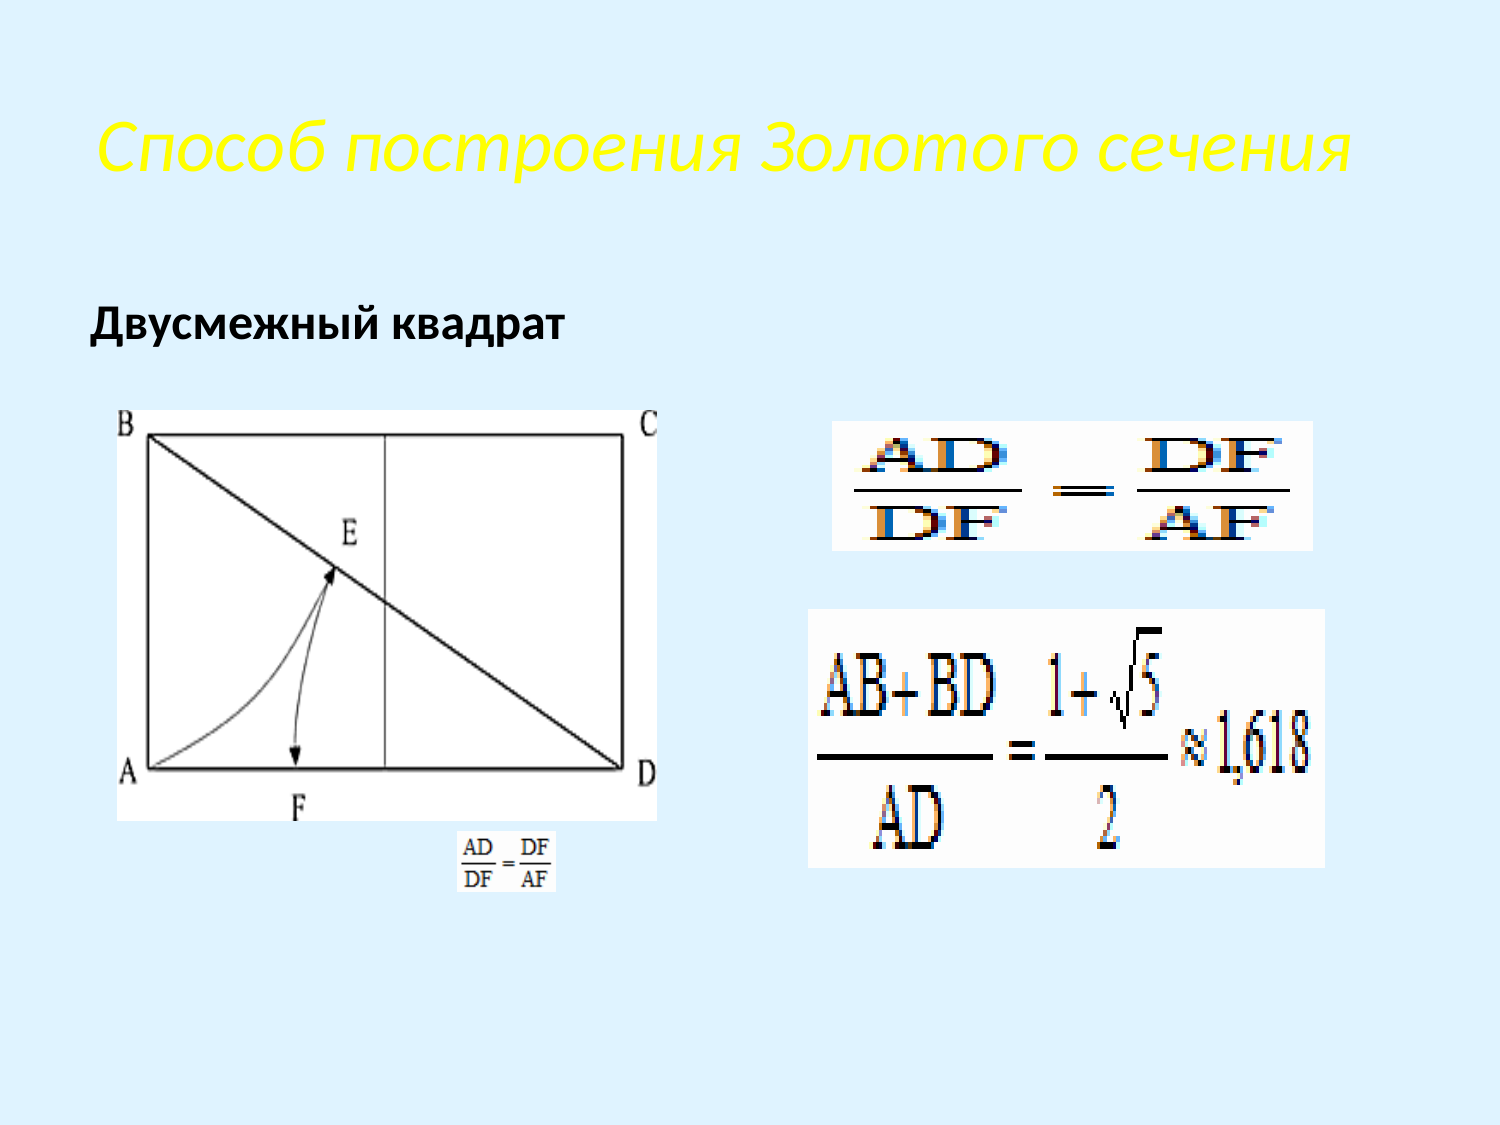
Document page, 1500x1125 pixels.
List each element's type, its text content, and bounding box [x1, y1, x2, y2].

list Двусмежный квадрат [75, 251, 738, 357]
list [808, 609, 1325, 868]
picture [831, 421, 1313, 552]
title Способ построения Золотого сечения [58, 46, 1409, 235]
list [116, 409, 657, 821]
picture [456, 831, 556, 892]
